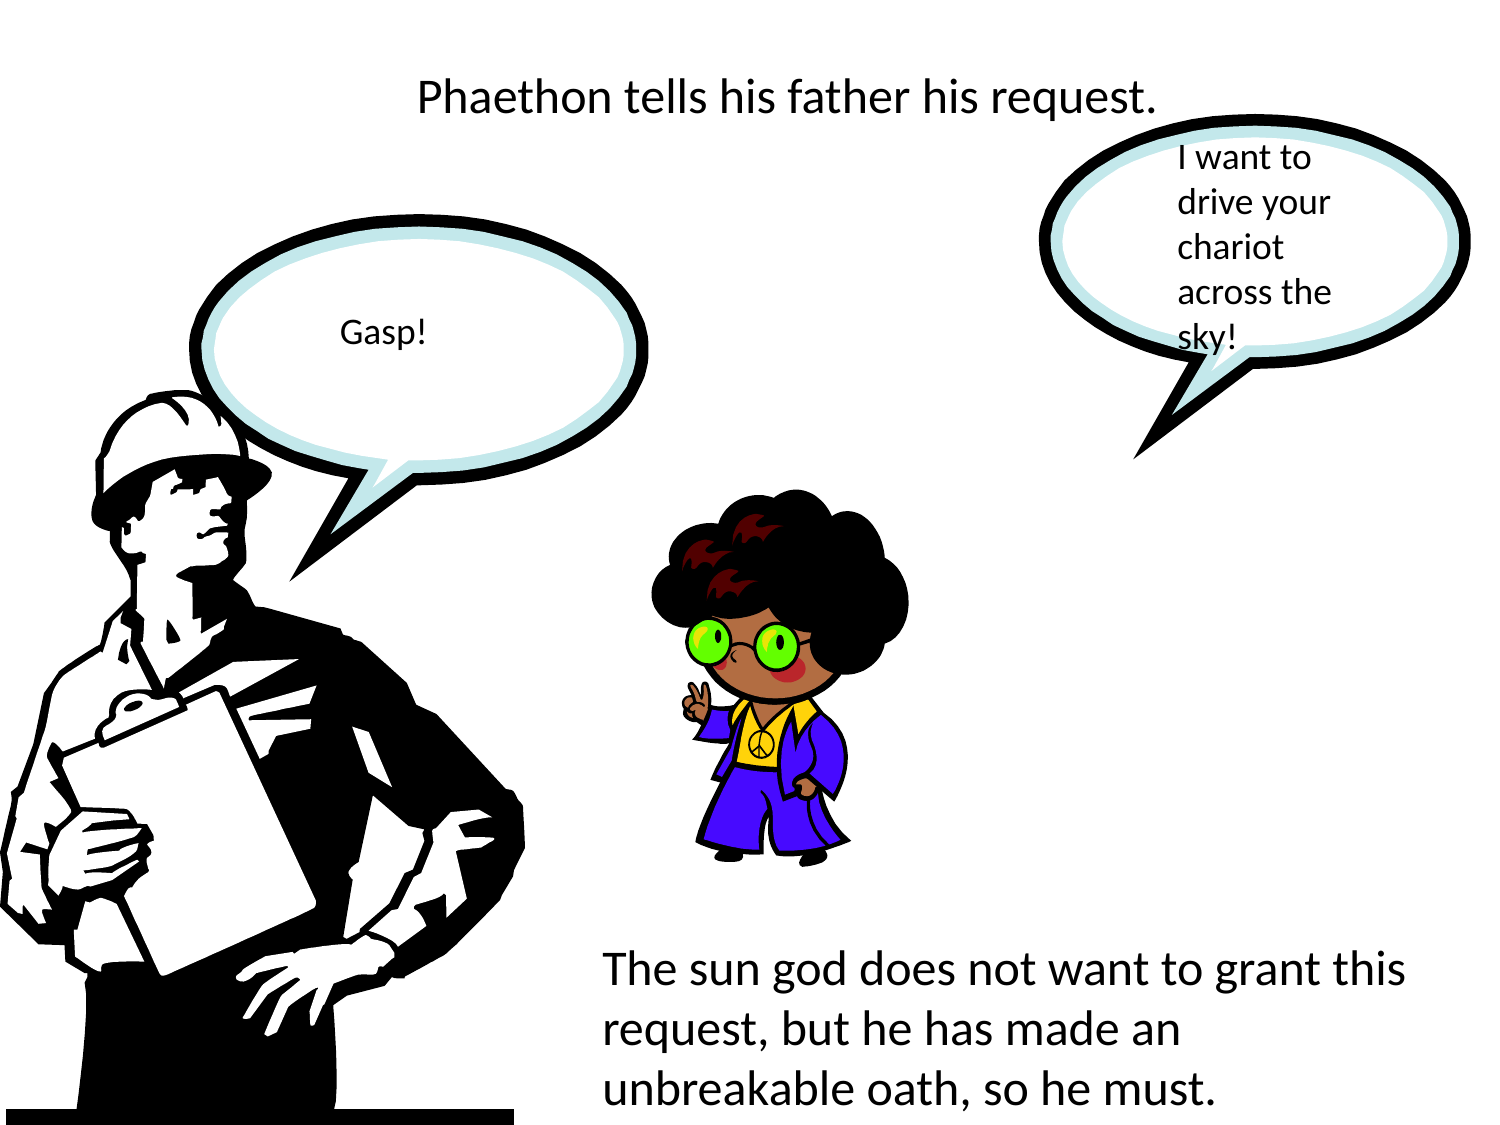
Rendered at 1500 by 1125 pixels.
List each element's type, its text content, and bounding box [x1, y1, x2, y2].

title Phaethon tells his father his request. [112, 0, 1463, 188]
text_box The sun god does not want to grant this request, but he has made an unbreakable oath, so he must. [587, 928, 1438, 1123]
picture [1037, 112, 1473, 462]
picture [0, 212, 912, 1125]
